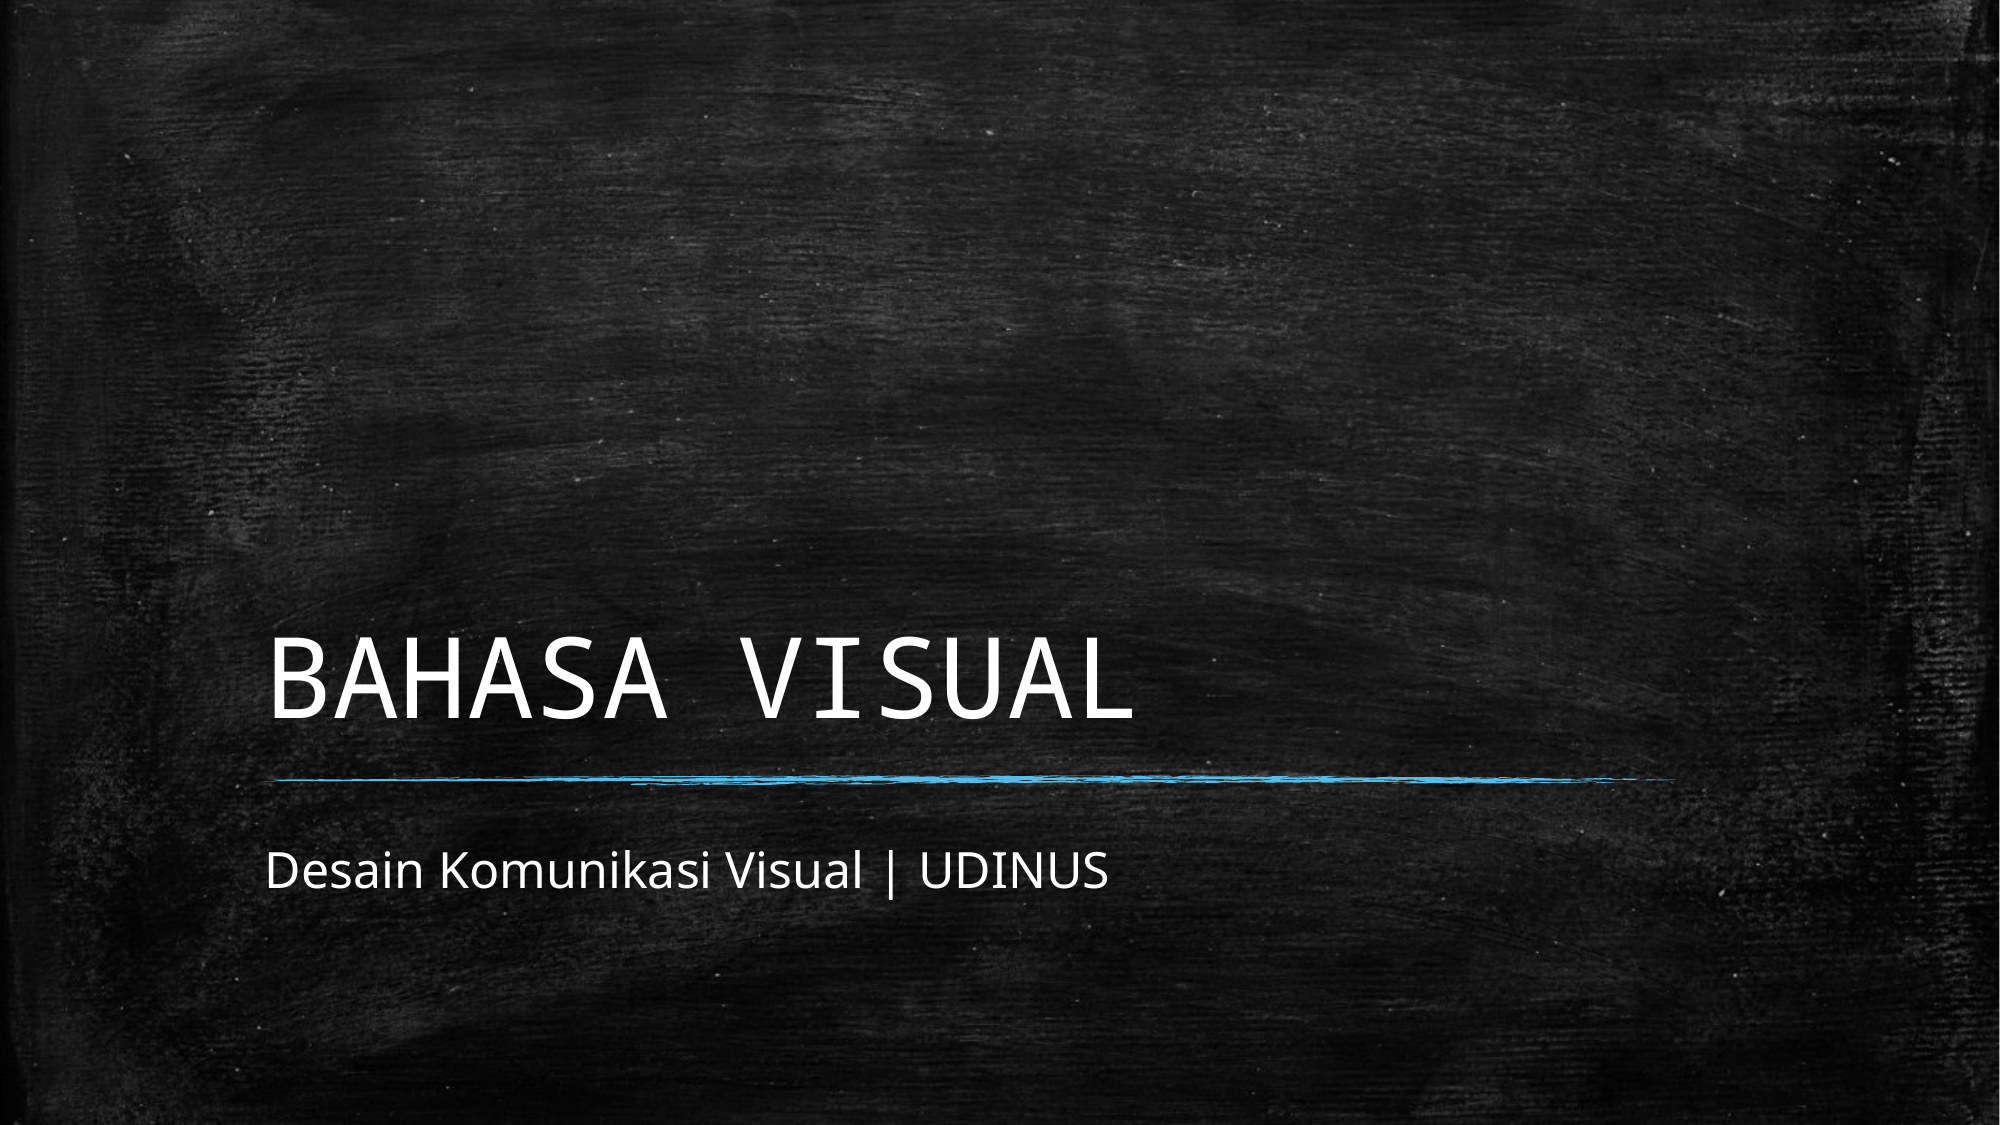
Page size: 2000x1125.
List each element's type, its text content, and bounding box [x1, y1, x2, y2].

subtitle Desain Komunikasi Visual | UDINUS [249, 837, 1750, 1013]
title BAHASA VISUAL [249, 312, 1750, 750]
